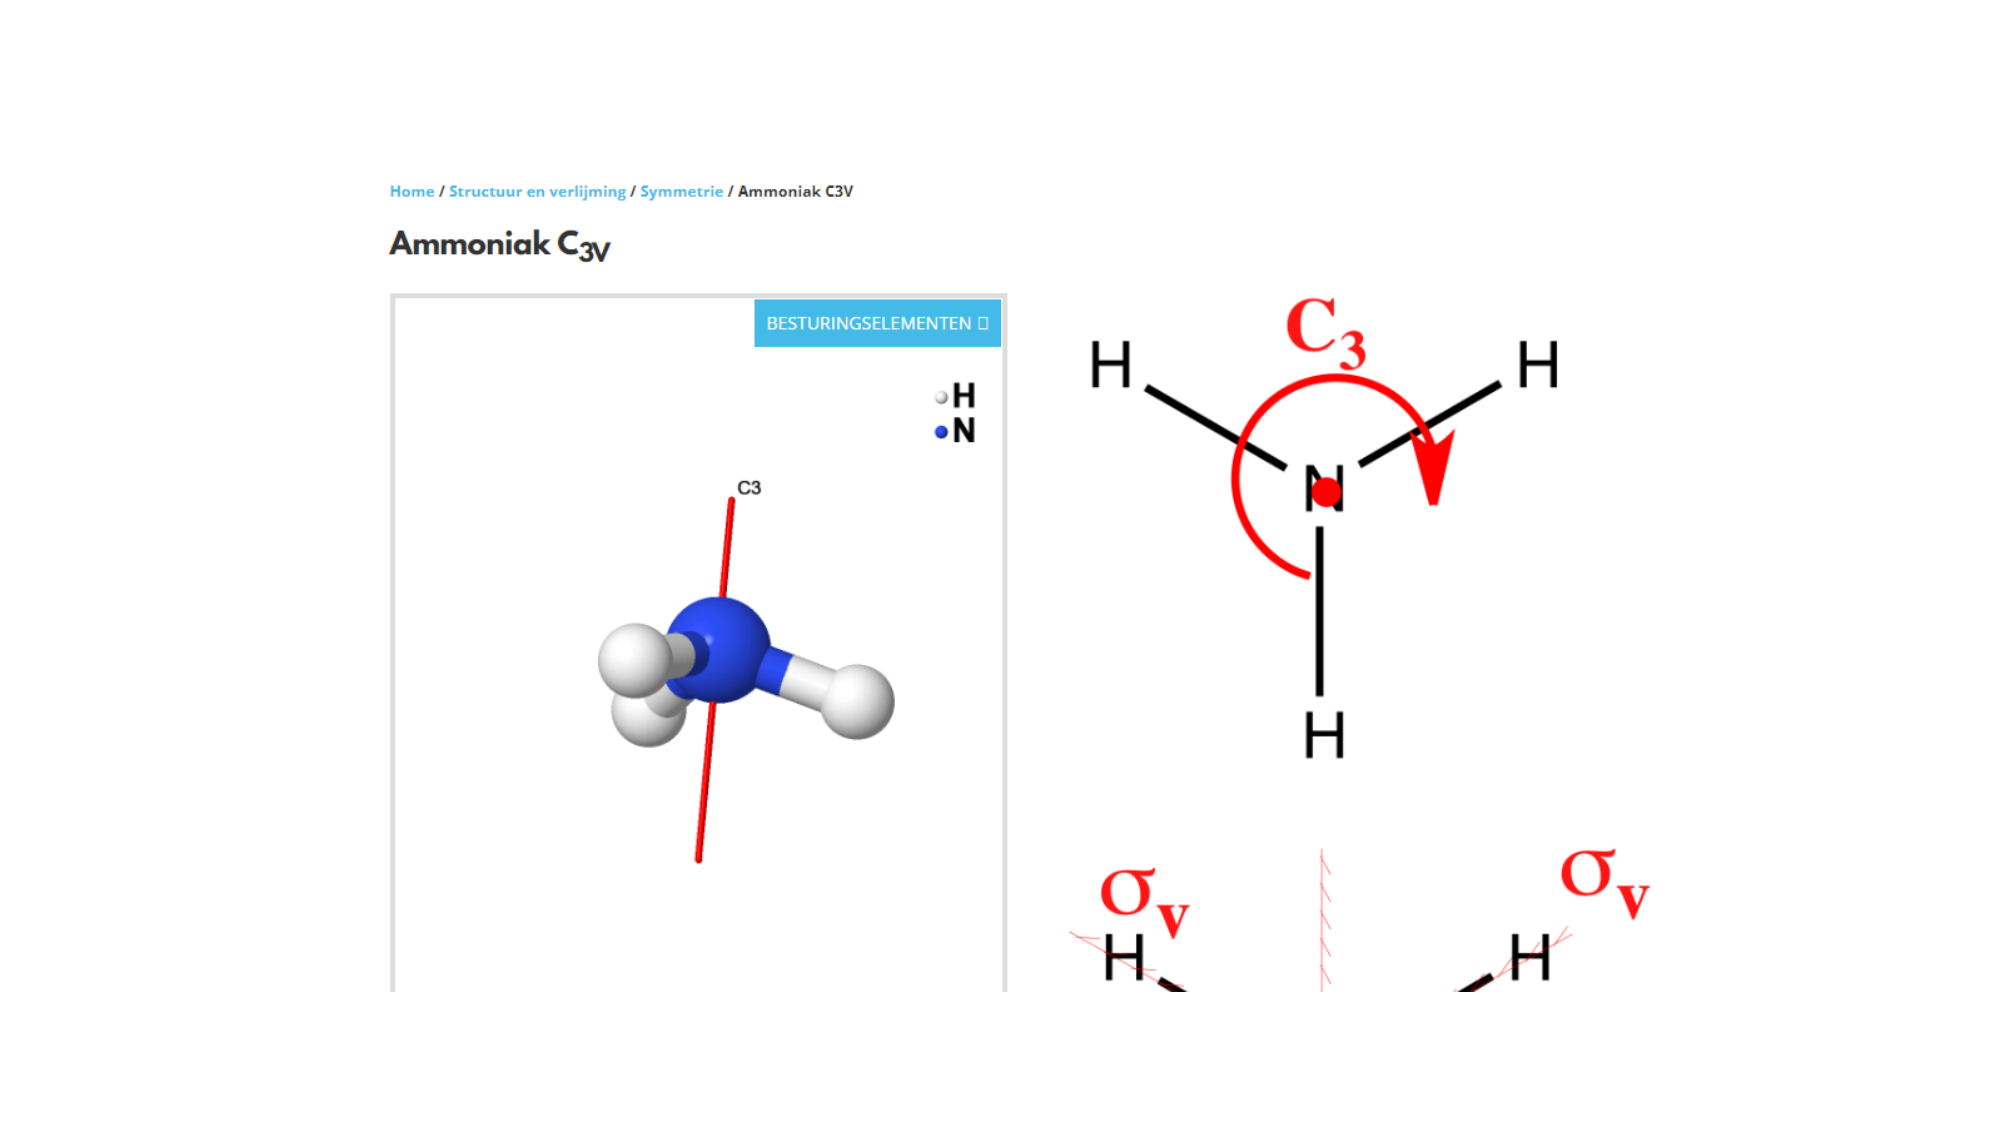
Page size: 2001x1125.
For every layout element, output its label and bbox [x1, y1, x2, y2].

picture [299, 133, 1701, 992]
